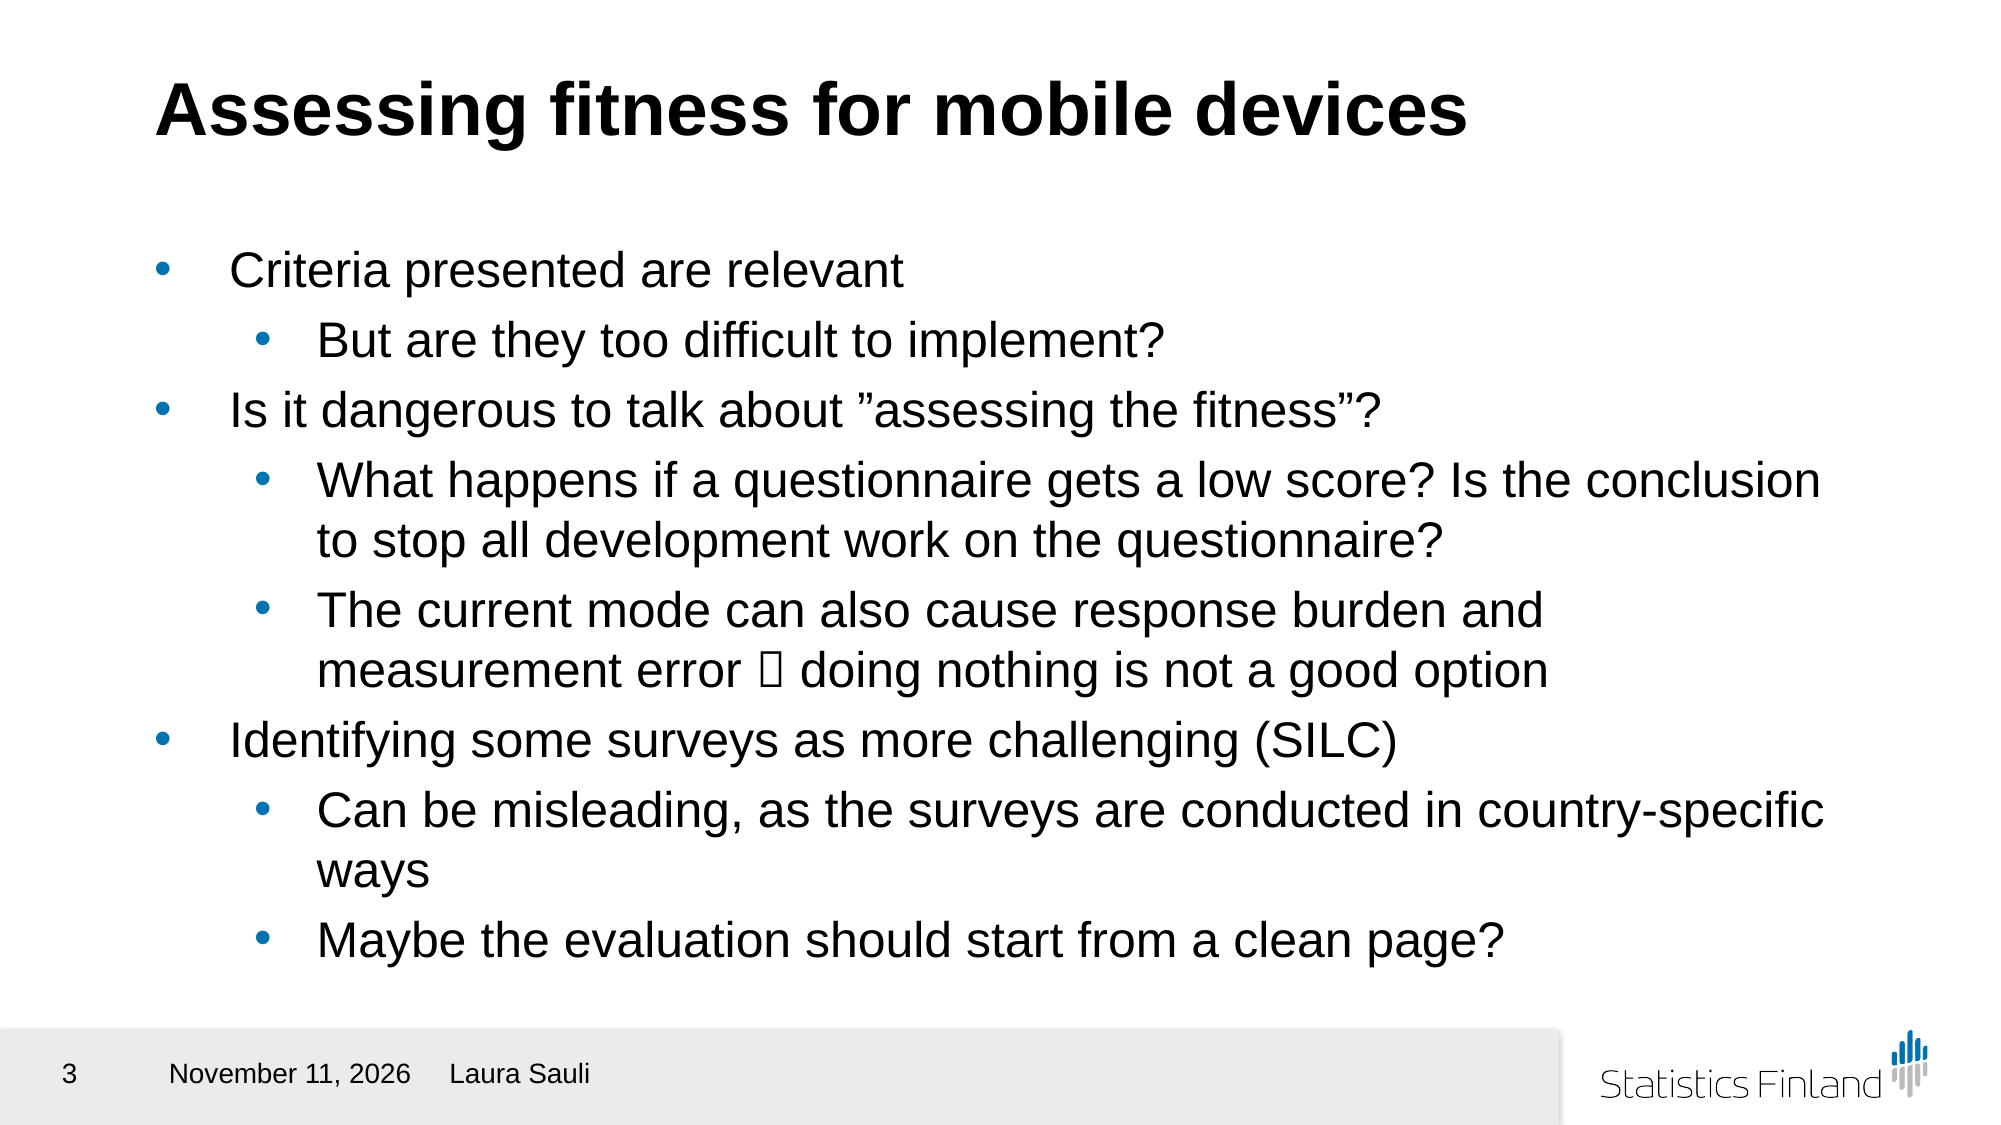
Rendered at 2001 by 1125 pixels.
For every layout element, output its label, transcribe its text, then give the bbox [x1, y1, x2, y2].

list Criteria presented are relevant But are they too difficult to implement? Is it dangerous to talk about ”assessing the fitness”? What happens if a questionnaire gets a low score? Is the conclusion to stop all development work on the questionnaire? The current mode can also cause response burden and measurement error  doing nothing is not a good option Identifying some surveys as more challenging (SILC) Can be misleading, as the surveys are conducted in country-specific ways Maybe the evaluation should start from a clean page? [154, 237, 1846, 987]
slide_number 3 [0, 1042, 154, 1103]
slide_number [154, 1042, 434, 1103]
title Assessing fitness for mobile devices [154, 60, 1846, 155]
footer Laura Sauli [434, 1042, 1068, 1103]
picture [1601, 1030, 1928, 1098]
